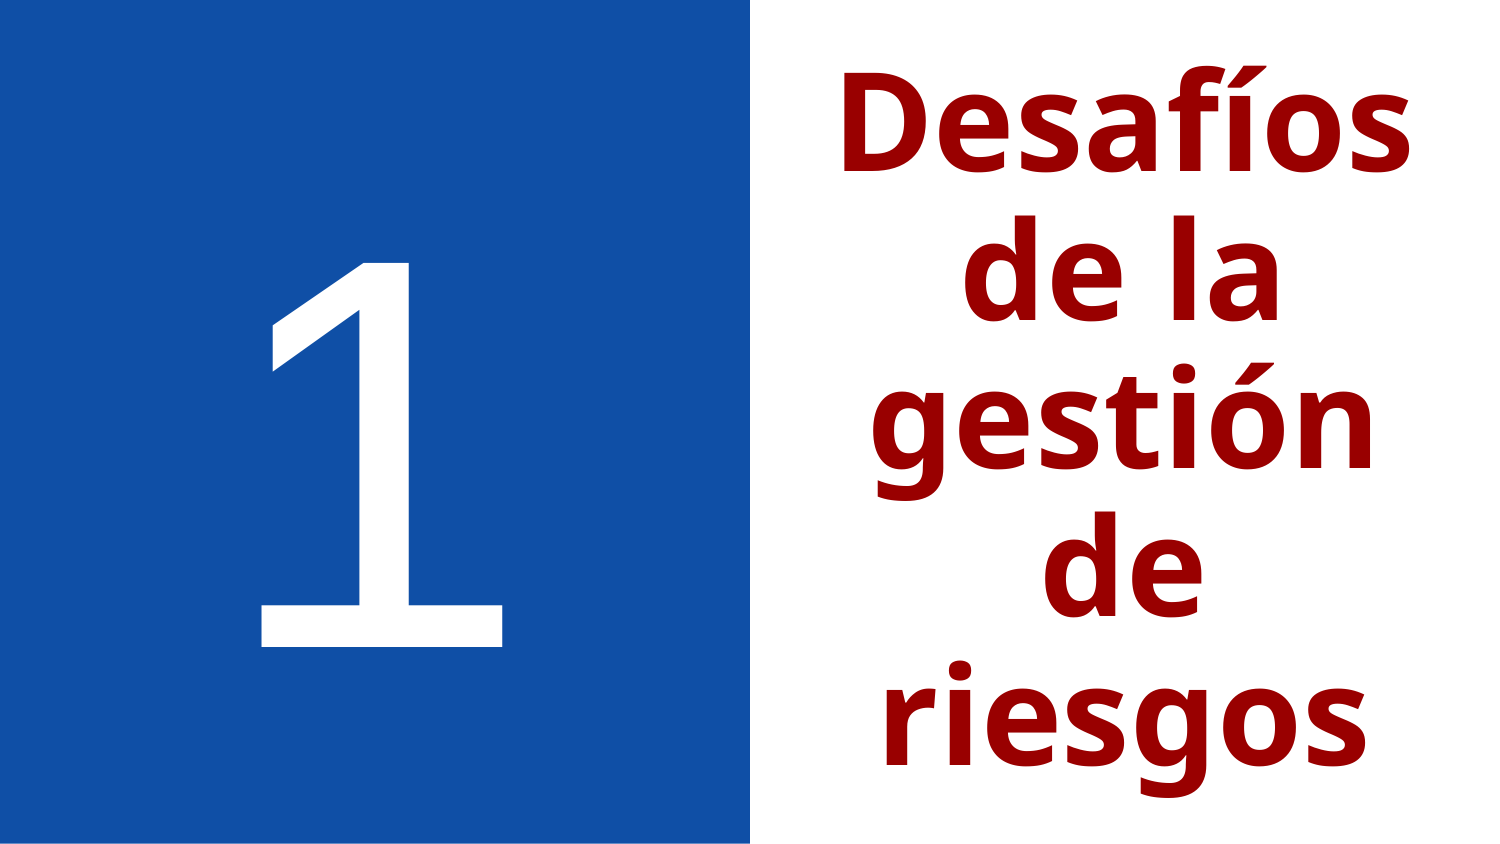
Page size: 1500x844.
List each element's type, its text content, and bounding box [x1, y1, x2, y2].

title Desafíos de la gestión de riesgos [781, 110, 1466, 738]
list 1 [93, 101, 657, 747]
